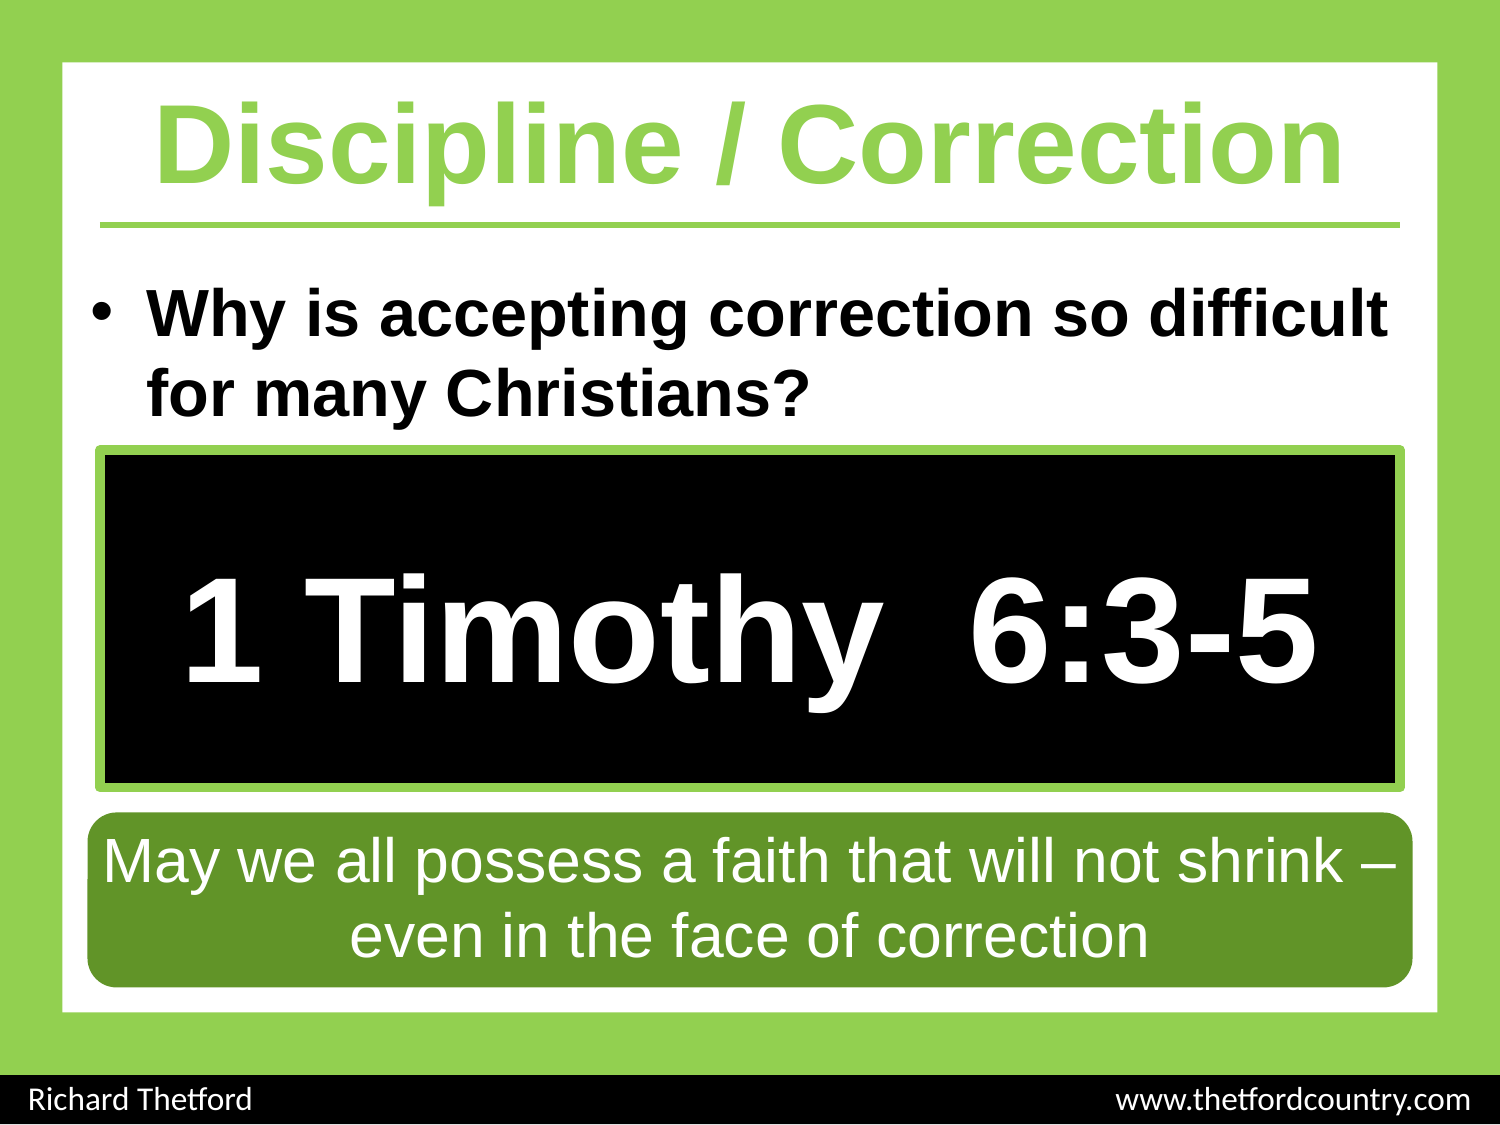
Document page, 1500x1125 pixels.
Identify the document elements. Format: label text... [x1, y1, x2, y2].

text_box [0, 0, 1500, 64]
title Discipline / Correction [75, 64, 1425, 233]
text_box [1435, 64, 1500, 1010]
text_box [0, 64, 64, 1010]
text_box [92, 978, 1408, 990]
list Why is accepting correction so difficult for many Christians? [75, 262, 1425, 1005]
text_box Richard Thetford www.thetfordcountry.com [0, 1077, 1500, 1125]
text_box [98, 448, 1402, 790]
text_box 1 Timothy 6:3-5 [131, 524, 1369, 720]
text_box May we all possess a faith that will not shrink – even in the face of correction [87, 812, 1413, 978]
text_box [0, 1010, 1500, 1077]
